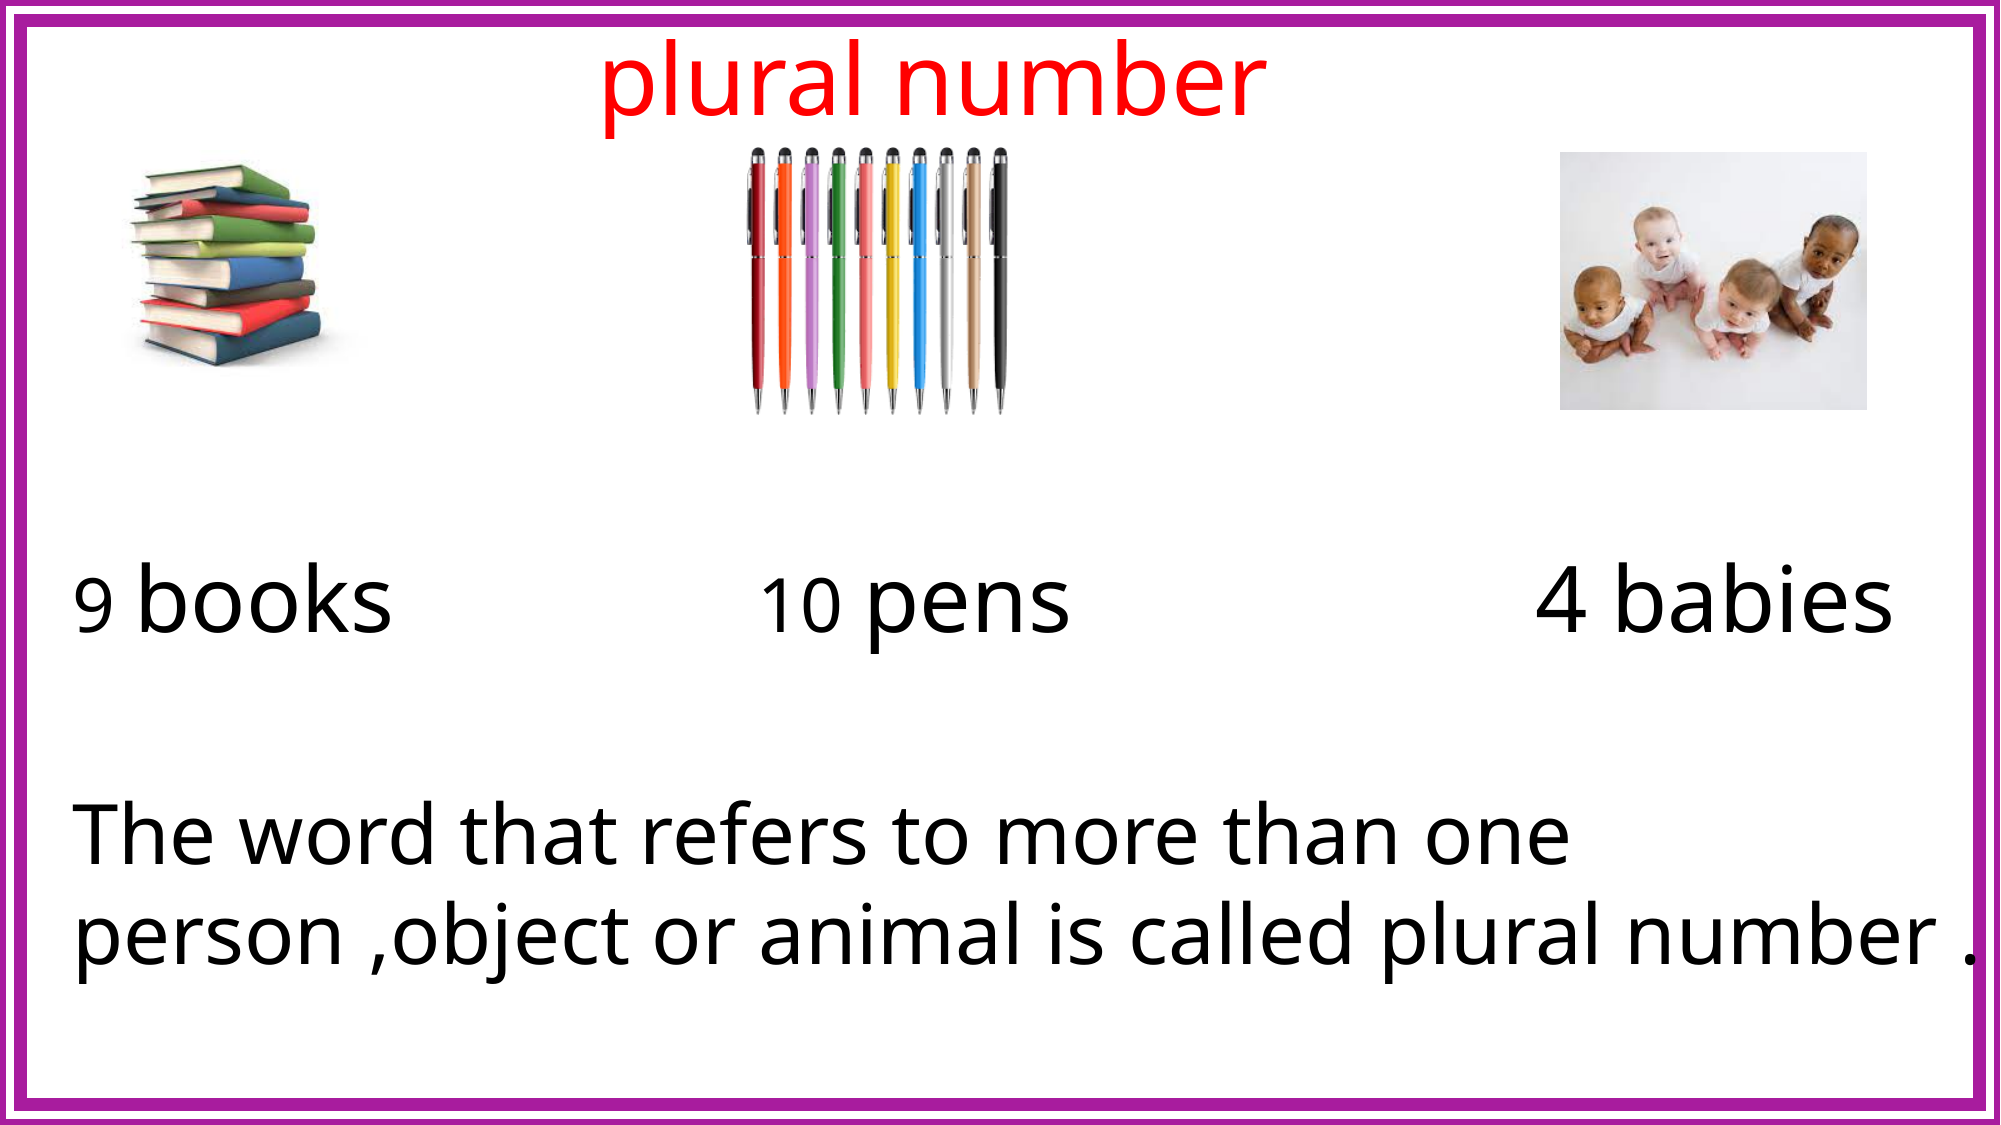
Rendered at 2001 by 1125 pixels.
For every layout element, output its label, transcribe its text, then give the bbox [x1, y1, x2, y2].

text_box 9 books [57, 533, 603, 659]
picture [746, 147, 1008, 415]
picture [63, 150, 390, 384]
text_box 10 pens [743, 533, 1380, 659]
text_box 4 babies [1520, 533, 2000, 659]
text_box [0, 0, 2000, 1125]
picture [1560, 152, 1867, 410]
text_box plural number [388, 6, 1478, 144]
text_box The word that refers to more than one person ,object or animal is called plural number . [57, 773, 2000, 989]
